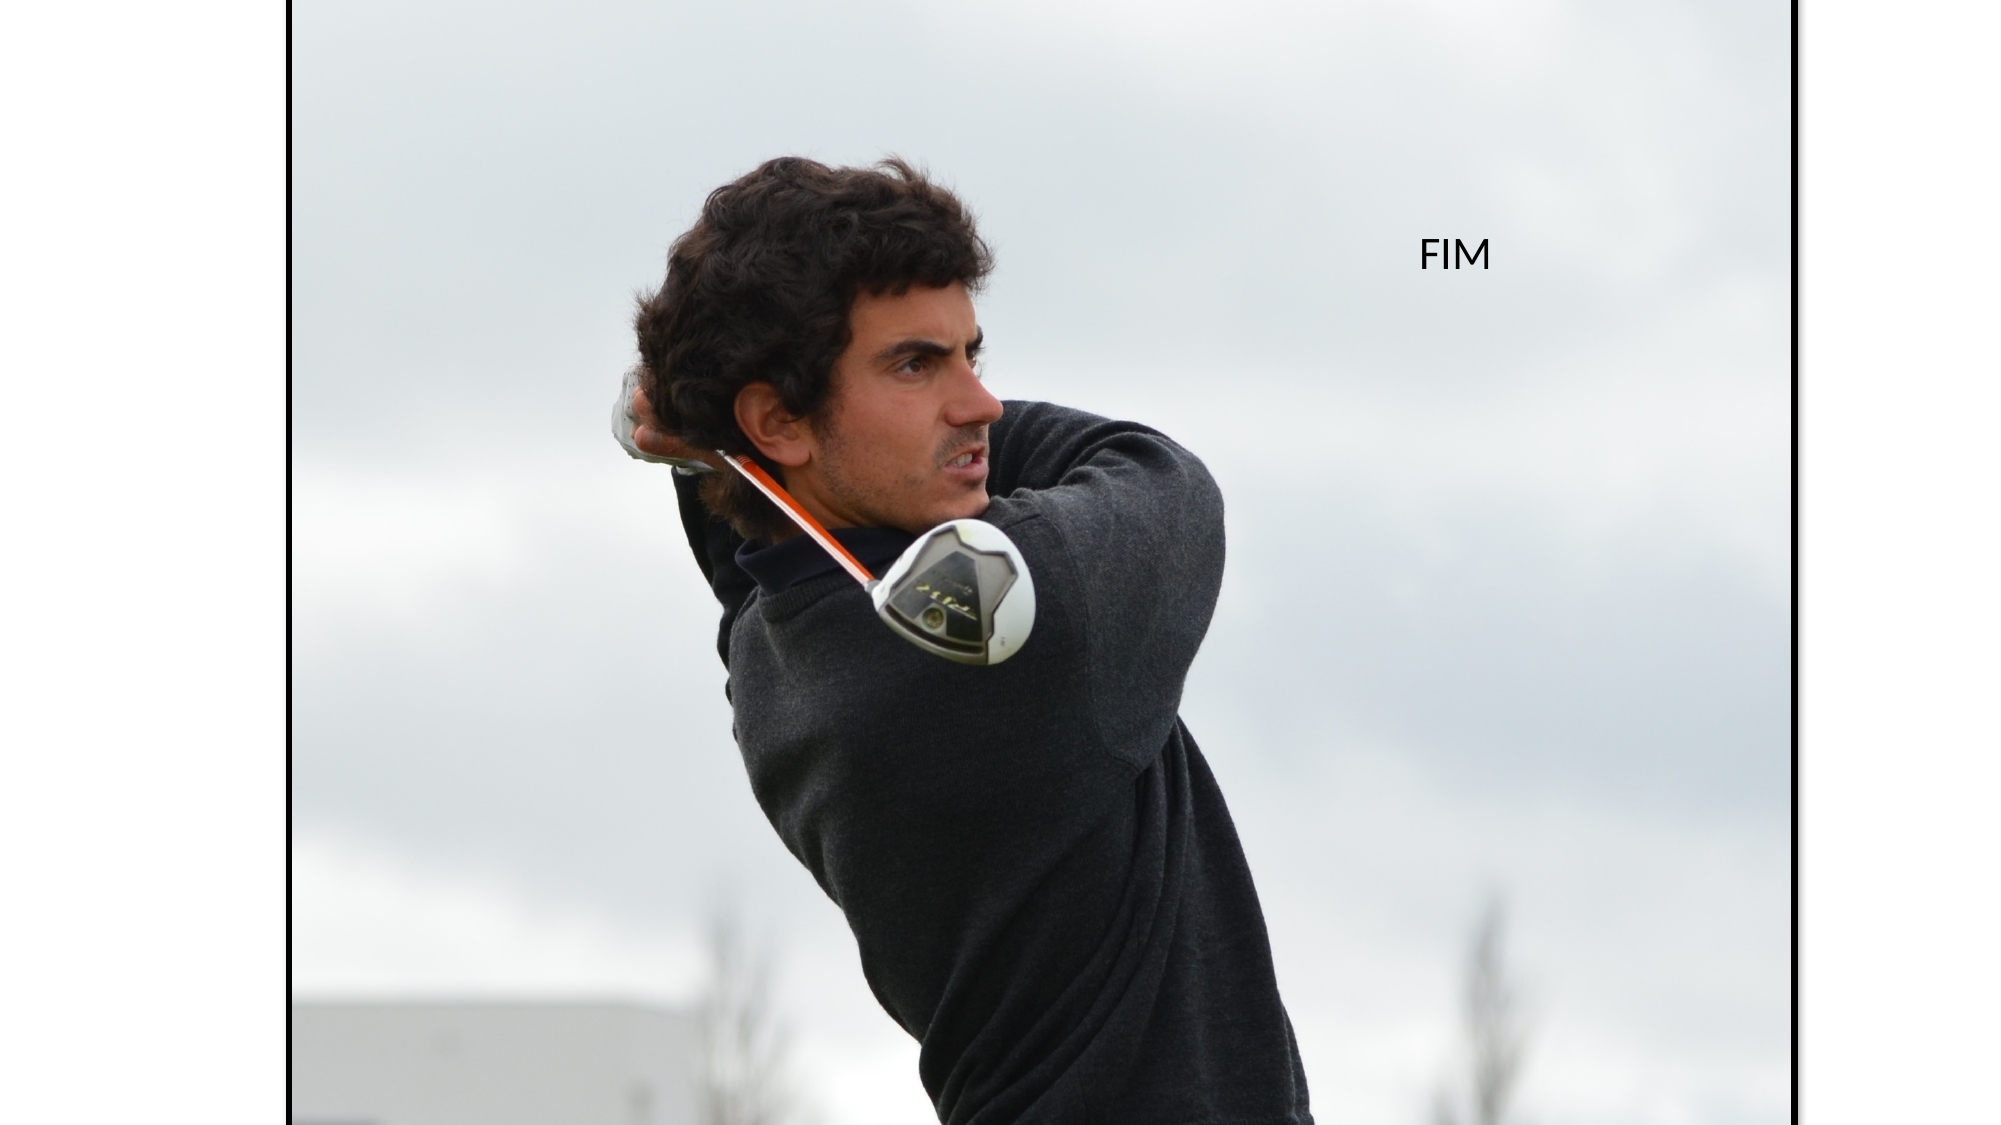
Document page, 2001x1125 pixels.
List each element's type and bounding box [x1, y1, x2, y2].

picture [292, 0, 1792, 1125]
